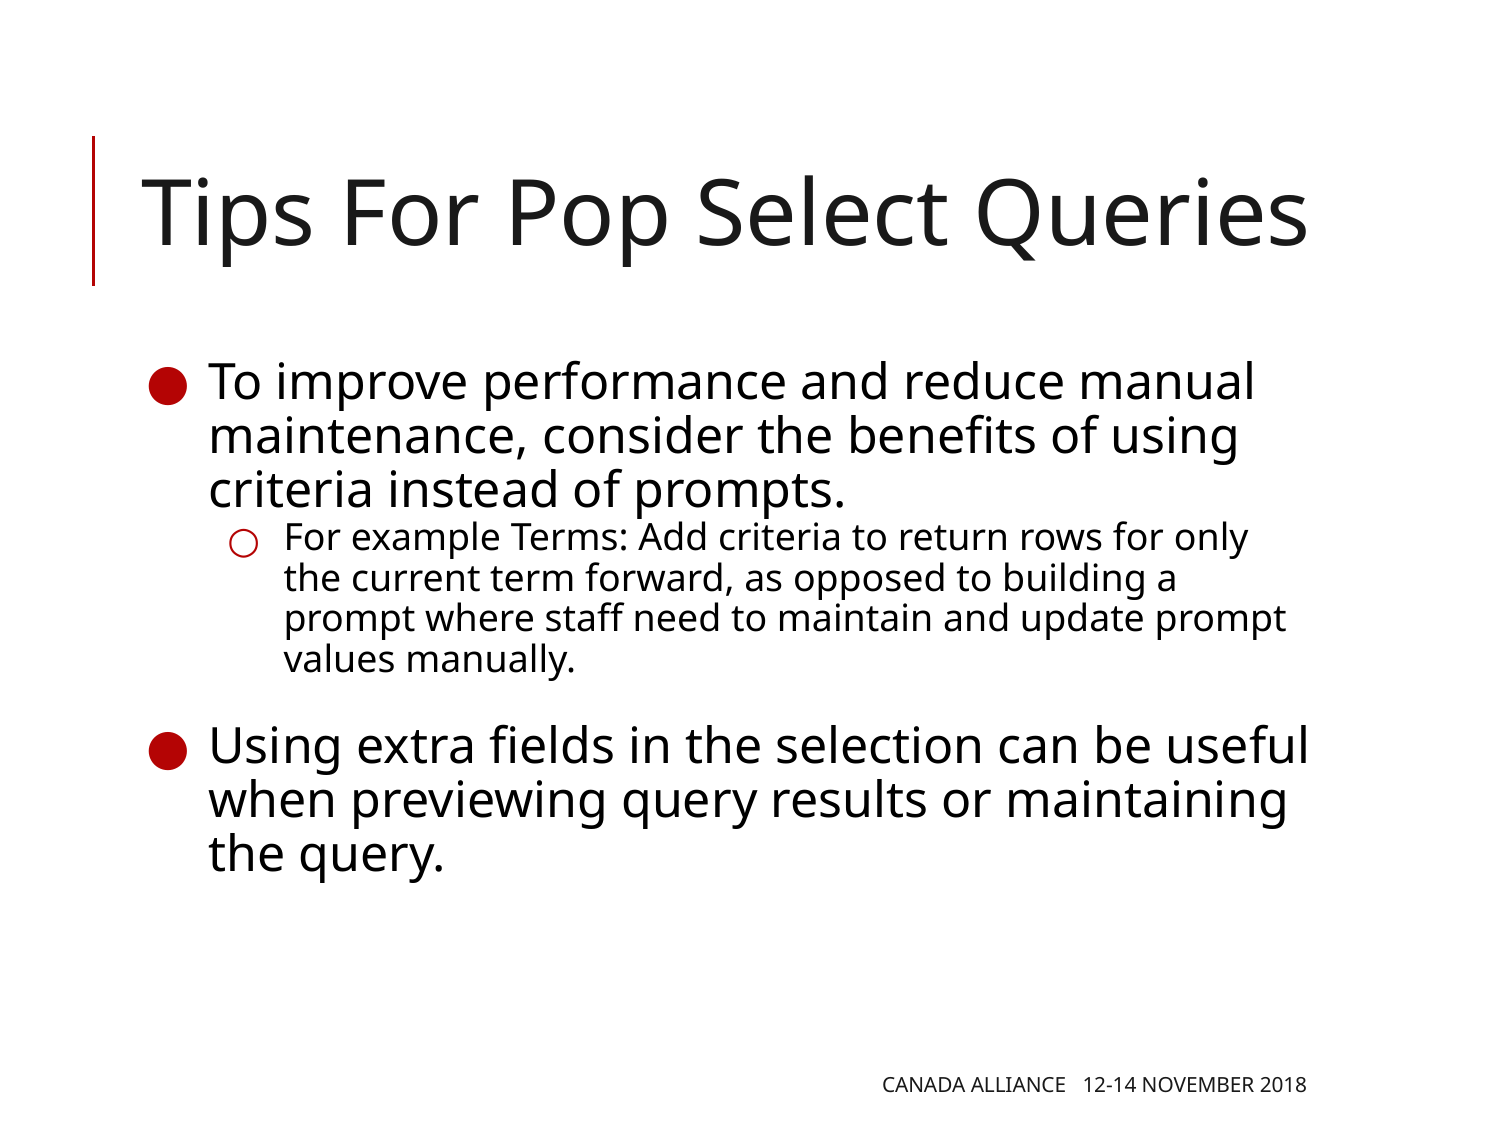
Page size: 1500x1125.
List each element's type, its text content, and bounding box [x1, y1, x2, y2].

list To improve performance and reduce manual maintenance, consider the benefits of using criteria instead of prompts. For example Terms: Add criteria to return rows for only the current term forward, as opposed to building a prompt where staff need to maintain and update prompt values manually. Using extra fields in the selection can be useful when previewing query results or maintaining the query. [126, 349, 1322, 1010]
footer CANADA ALLIANCE 12-14 NOVEMBER 2018 [595, 1061, 1322, 1107]
title Tips For Pop Select Queries [126, 96, 1463, 342]
